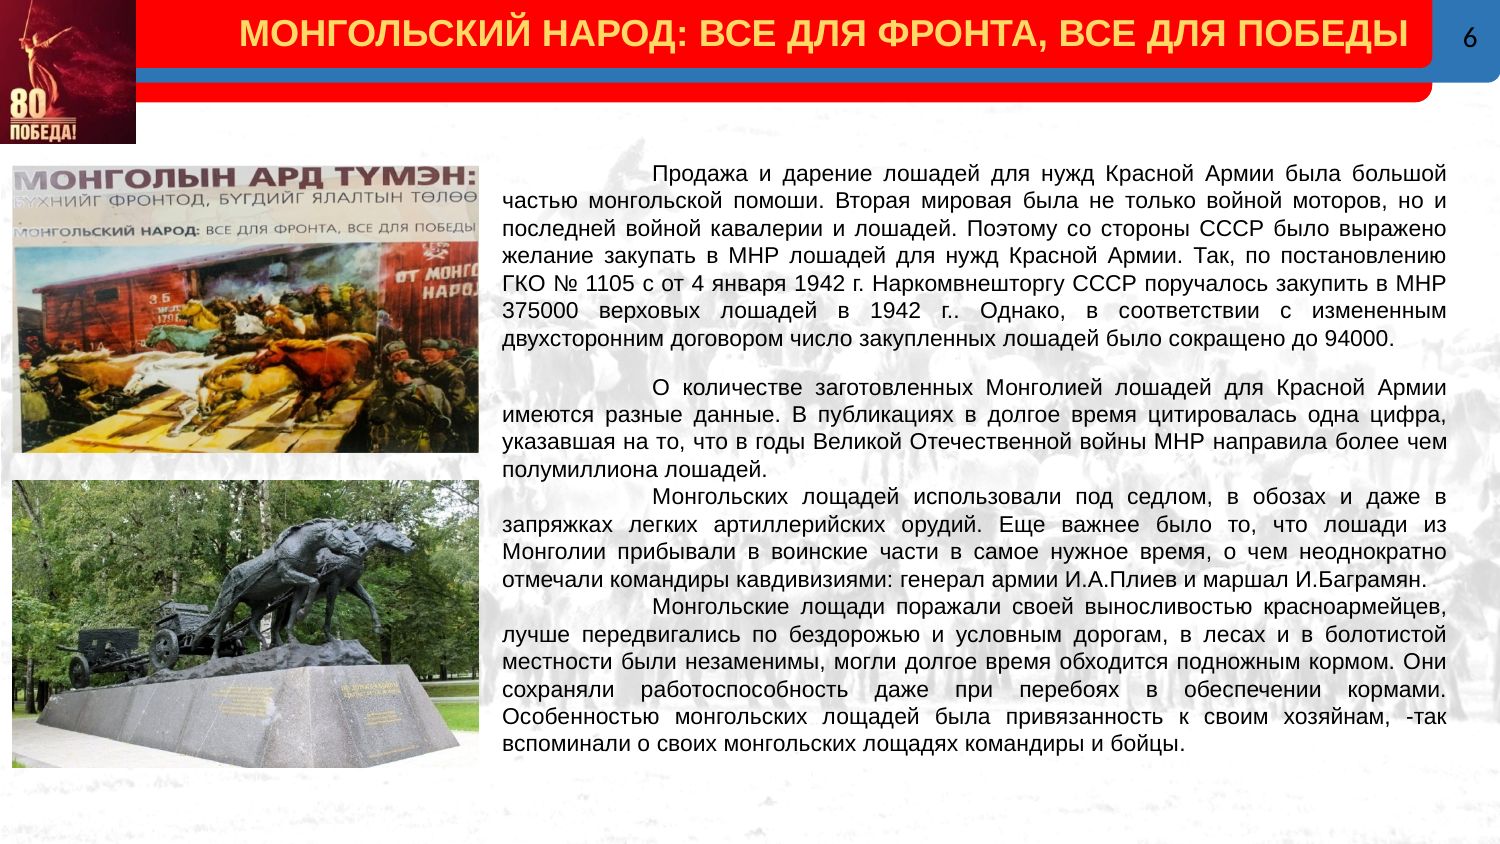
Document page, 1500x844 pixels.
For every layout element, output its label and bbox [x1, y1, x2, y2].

text_box [0, 0, 1500, 145]
picture [0, 145, 1500, 844]
list [12, 480, 479, 769]
